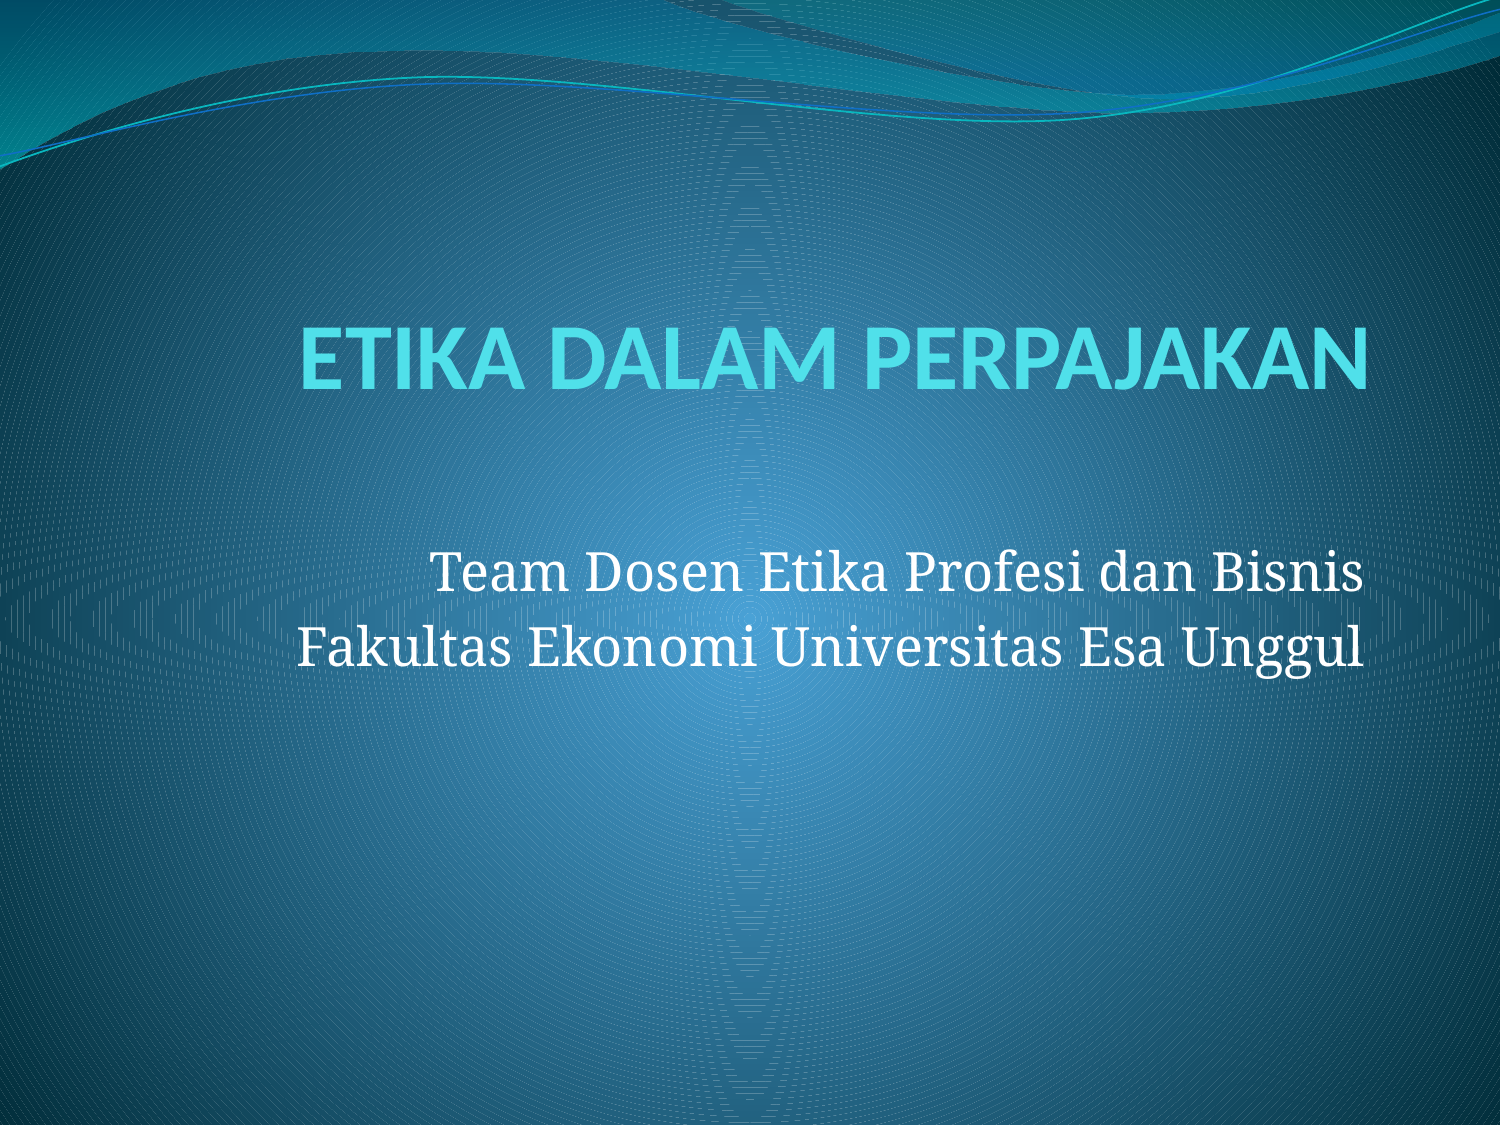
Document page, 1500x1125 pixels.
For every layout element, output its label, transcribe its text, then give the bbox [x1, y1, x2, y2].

title ETIKA DALAM PERPAJAKAN [87, 224, 1376, 409]
subtitle Team Dosen Etika Profesi dan Bisnis Fakultas Ekonomi Universitas Esa Unggul [87, 529, 1376, 818]
